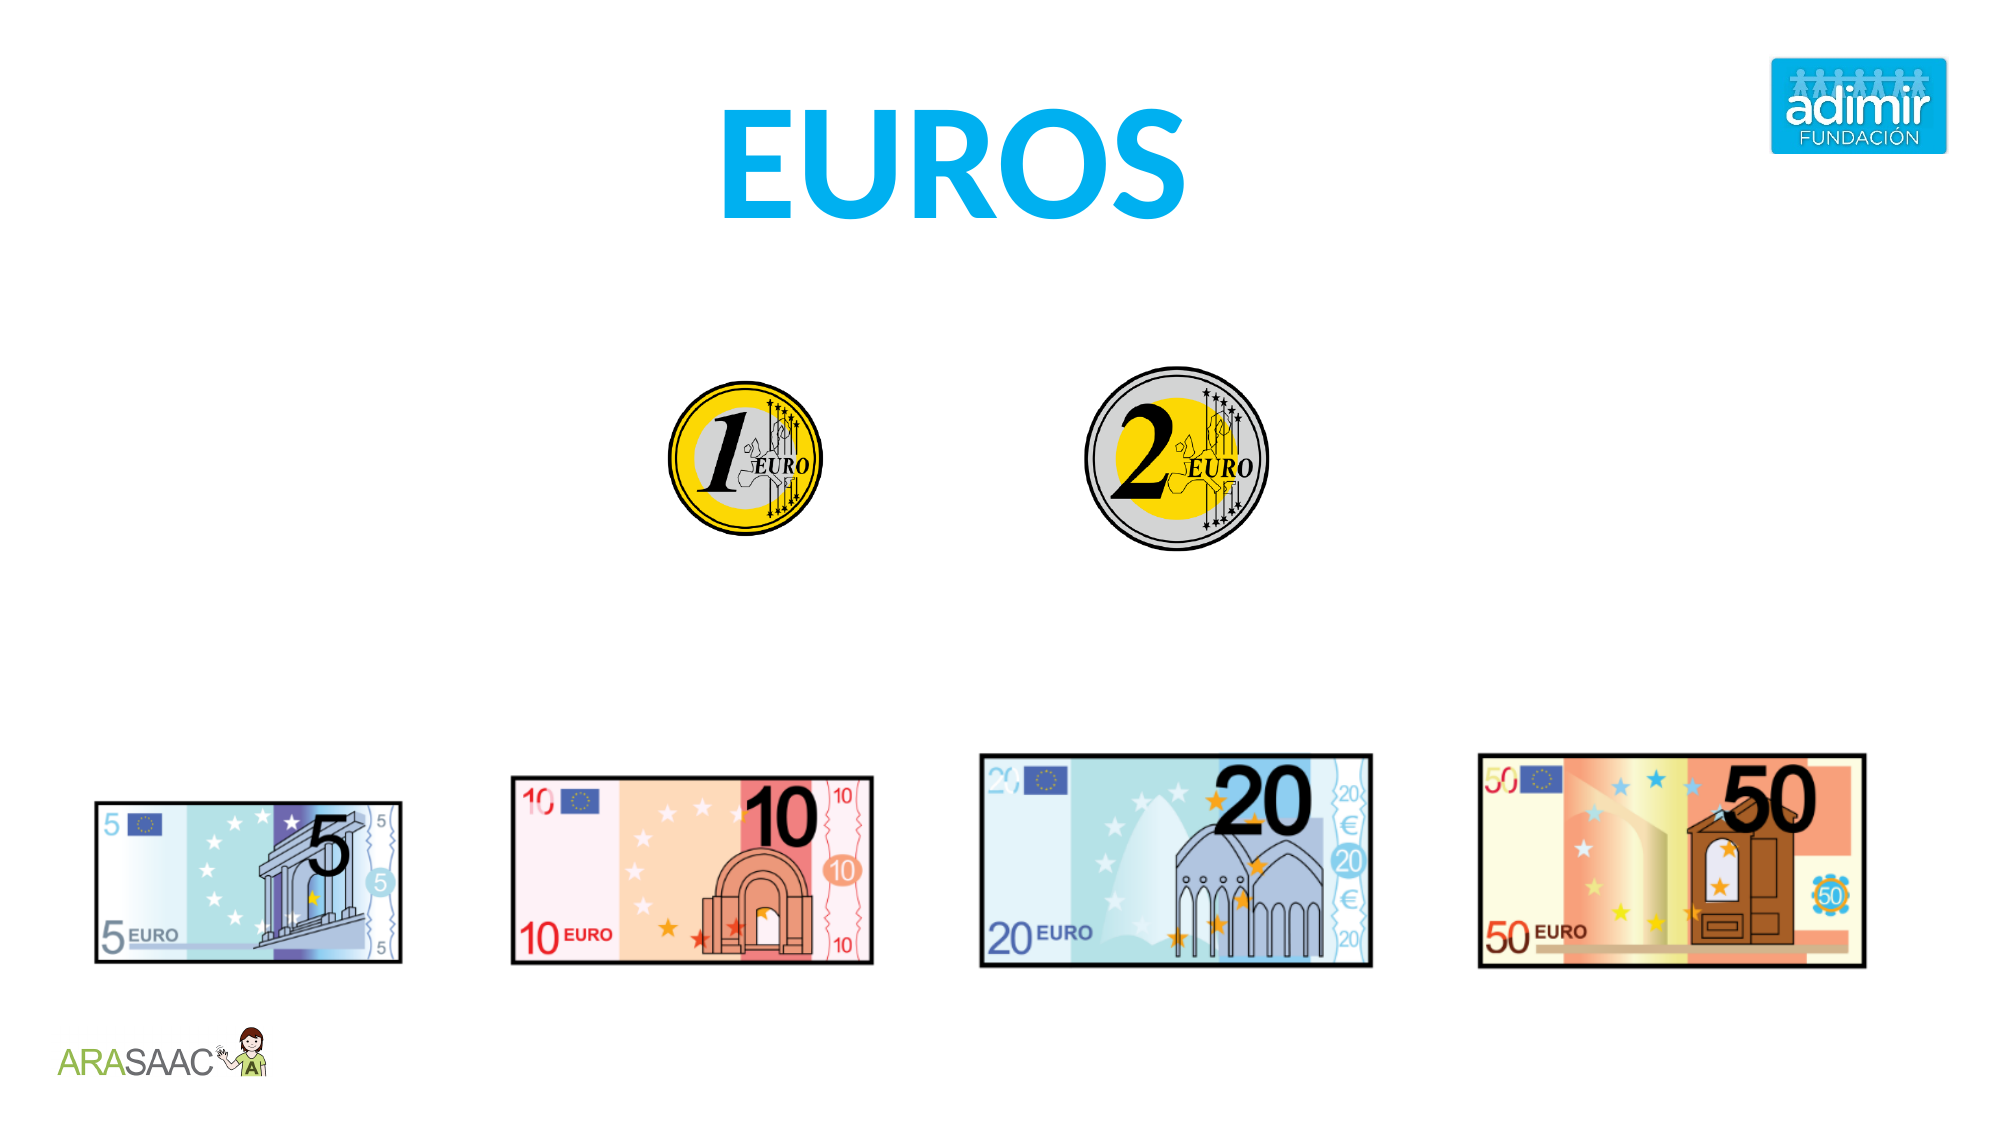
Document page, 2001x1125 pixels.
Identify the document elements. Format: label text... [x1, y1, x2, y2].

picture [645, 358, 845, 558]
picture [1907, 131, 1913, 143]
picture [51, 1026, 273, 1078]
text_box EUROS [645, 44, 1260, 259]
picture [1842, 131, 1850, 144]
picture [63, 784, 434, 989]
picture [1769, 54, 1949, 154]
picture [1835, 133, 1839, 143]
picture [1846, 96, 1853, 124]
picture [1914, 132, 1918, 143]
picture [952, 726, 1401, 989]
picture [486, 754, 899, 988]
picture [1076, 358, 1277, 559]
picture [1453, 738, 1889, 989]
picture [1857, 136, 1867, 141]
picture [1787, 70, 1930, 124]
picture [1828, 132, 1833, 143]
picture [1801, 131, 1810, 143]
